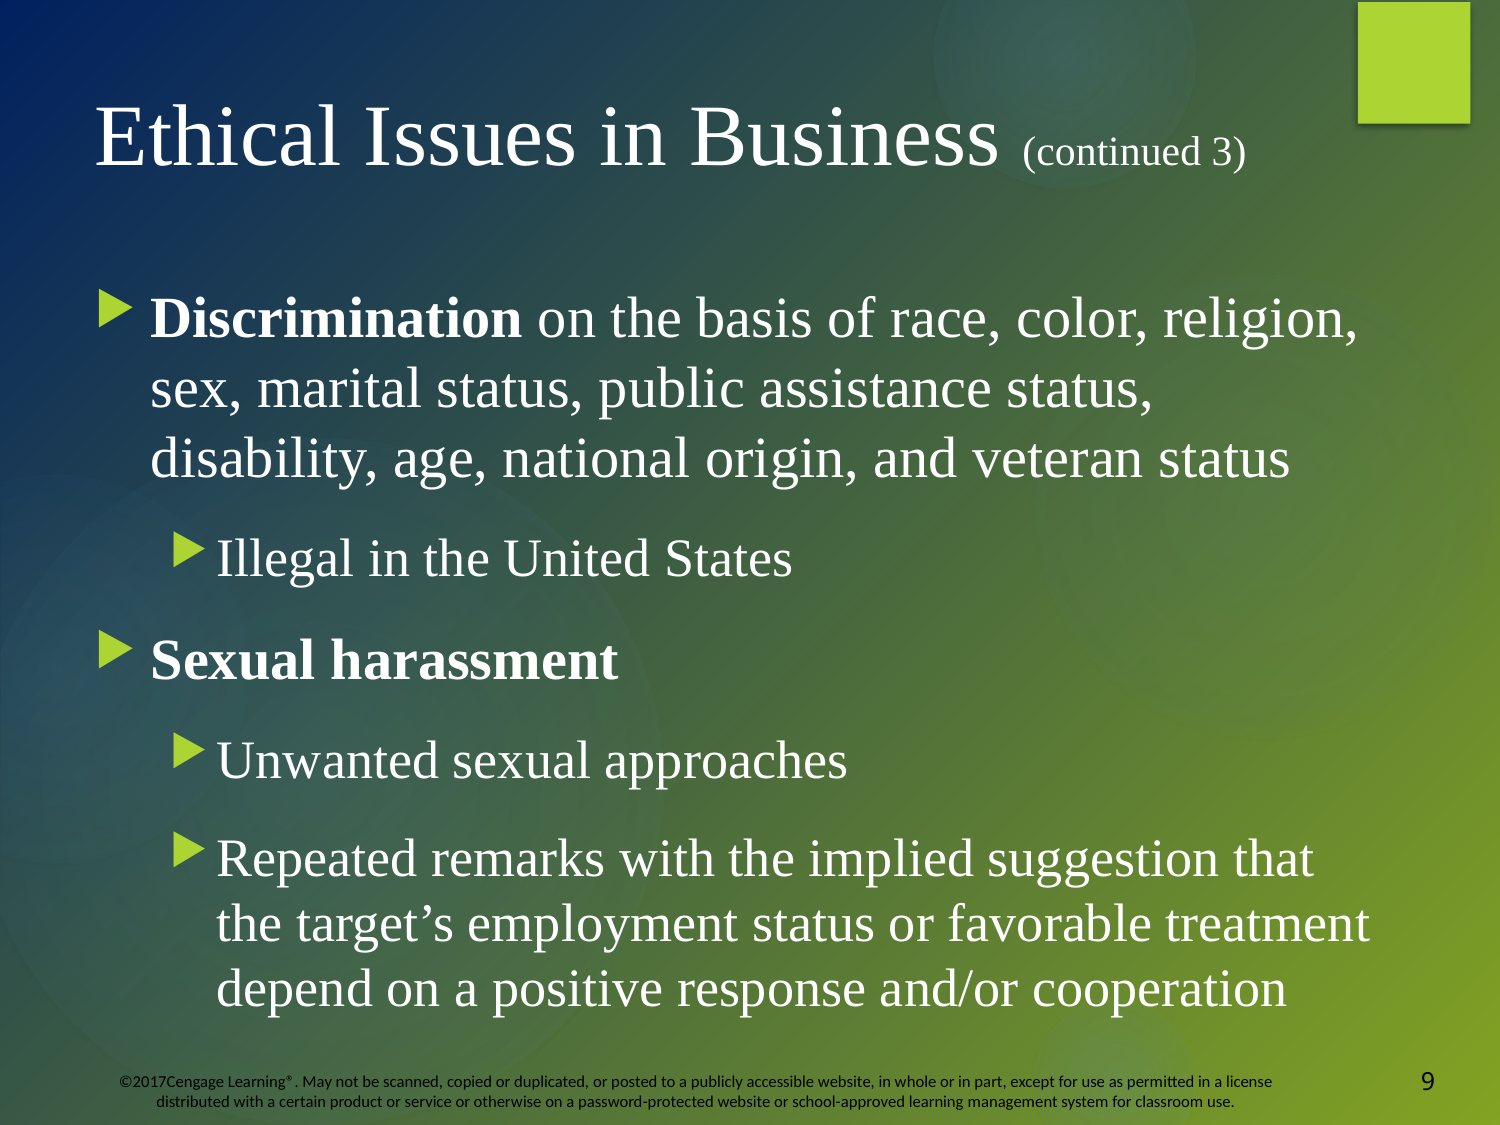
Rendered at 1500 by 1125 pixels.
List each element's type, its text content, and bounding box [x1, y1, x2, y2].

title Ethical Issues in Business (continued 3) [79, 49, 1395, 213]
slide_number 9 [1394, 1060, 1461, 1107]
list Discrimination on the basis of race, color, religion, sex, marital status, public assistance status, disability, age, national origin, and veteran status Illegal in the United States Sexual harassment Unwanted sexual approaches Repeated remarks with the implied suggestion that the target’s employment status or favorable treatment depend on a positive response and/or cooperation [79, 271, 1395, 1063]
